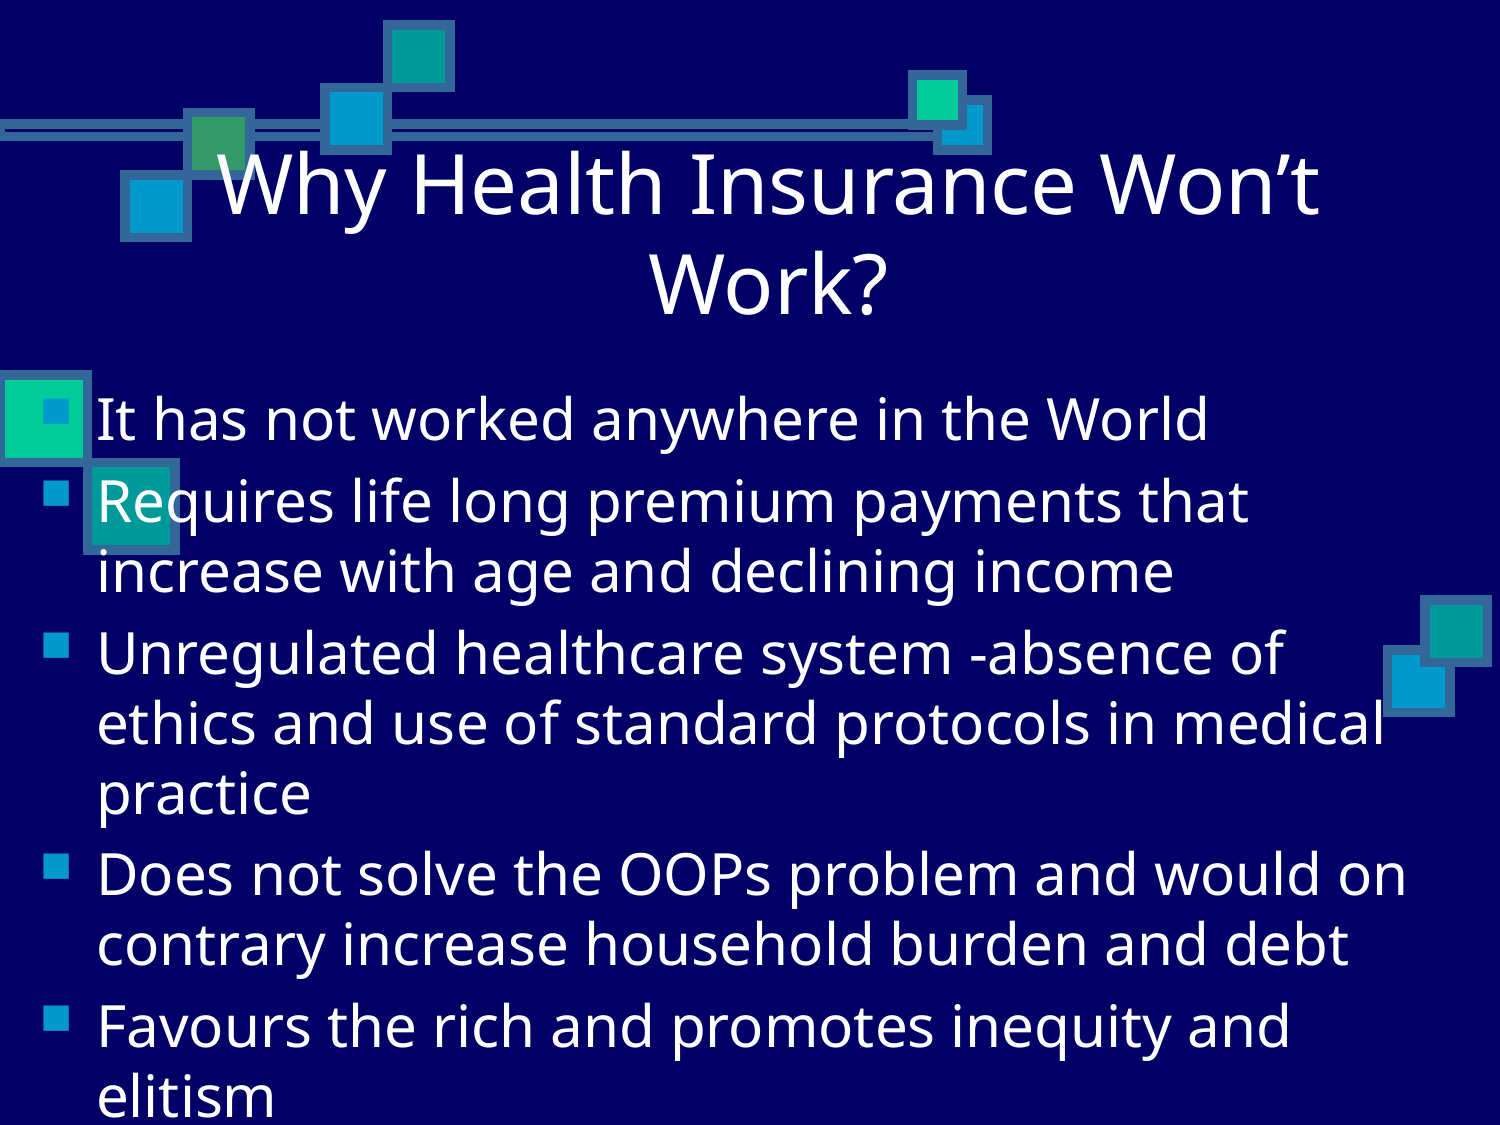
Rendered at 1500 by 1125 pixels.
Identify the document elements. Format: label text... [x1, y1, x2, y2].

list It has not worked anywhere in the World Requires life long premium payments that increase with age and declining income Unregulated healthcare system -absence of ethics and use of standard protocols in medical practice Does not solve the OOPs problem and would on contrary increase household burden and debt Favours the rich and promotes inequity and elitism [24, 374, 1463, 1051]
title Why Health Insurance Won’t Work? [87, 112, 1451, 351]
